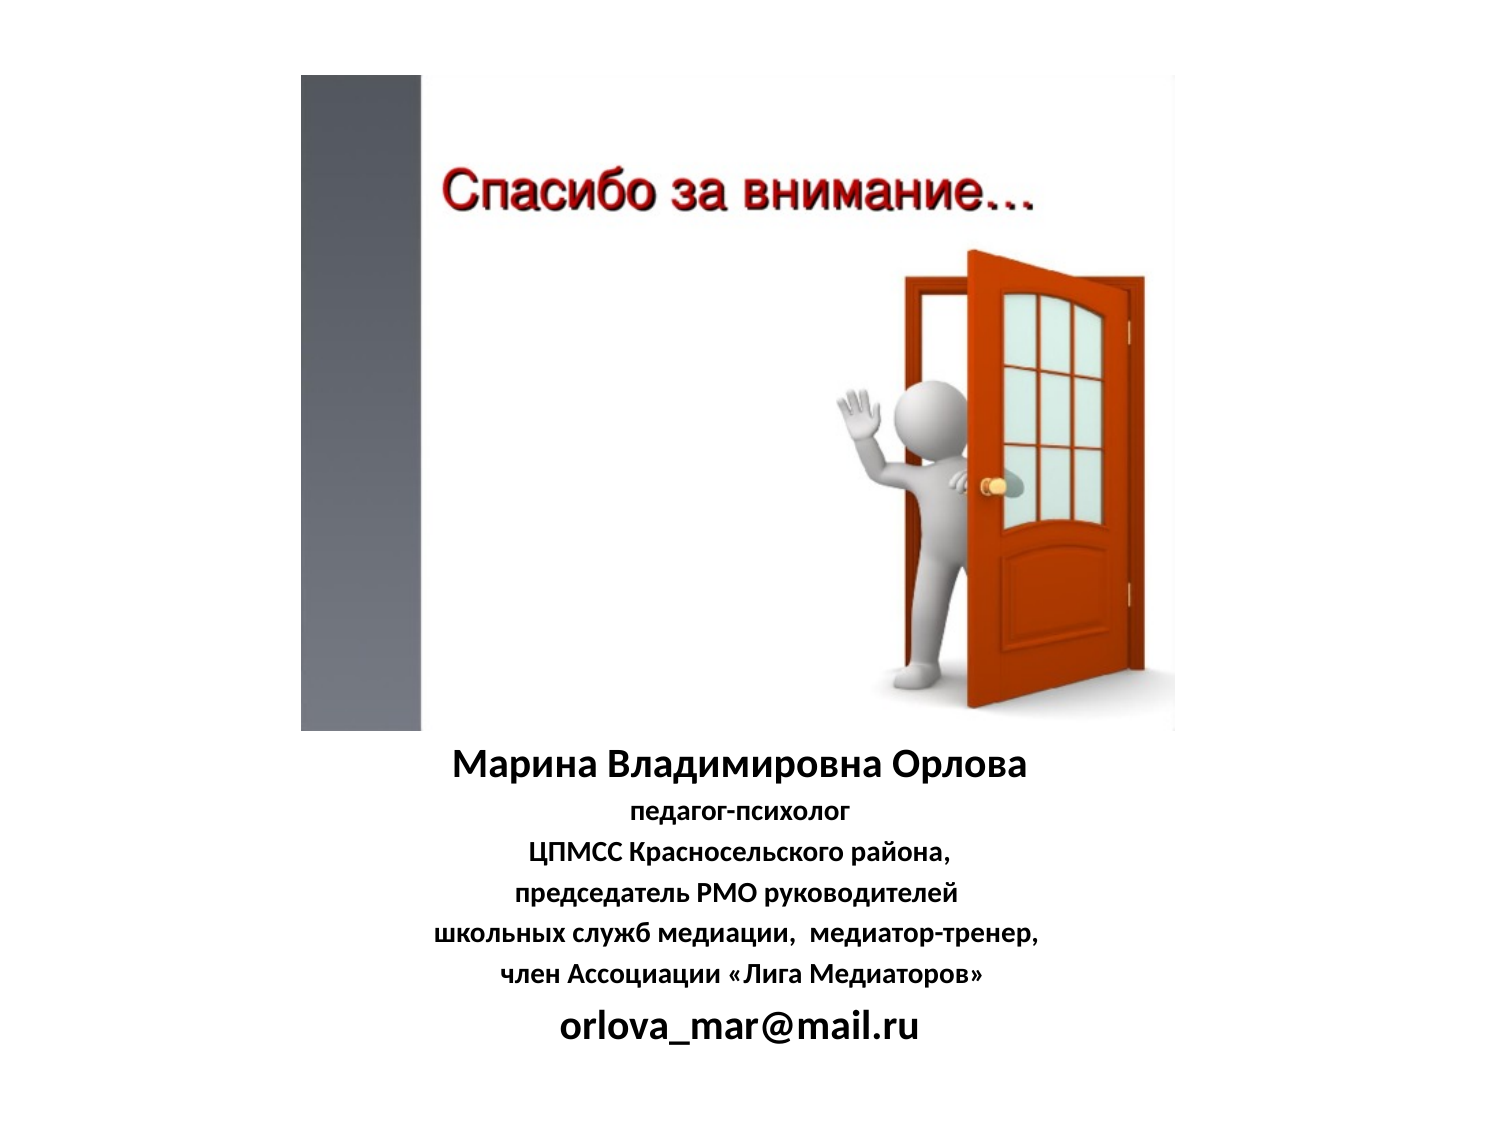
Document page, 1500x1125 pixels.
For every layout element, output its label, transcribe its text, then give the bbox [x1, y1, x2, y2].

list Марина Владимировна Орлова педагог-психолог ЦПМСС Красносельского района, председатель РМО руководителей школьных служб медиации, медиатор-тренер, член Ассоциации «Лига Медиаторов» orlova_mar@mail.ru [64, 727, 1415, 1125]
picture [300, 75, 1175, 731]
